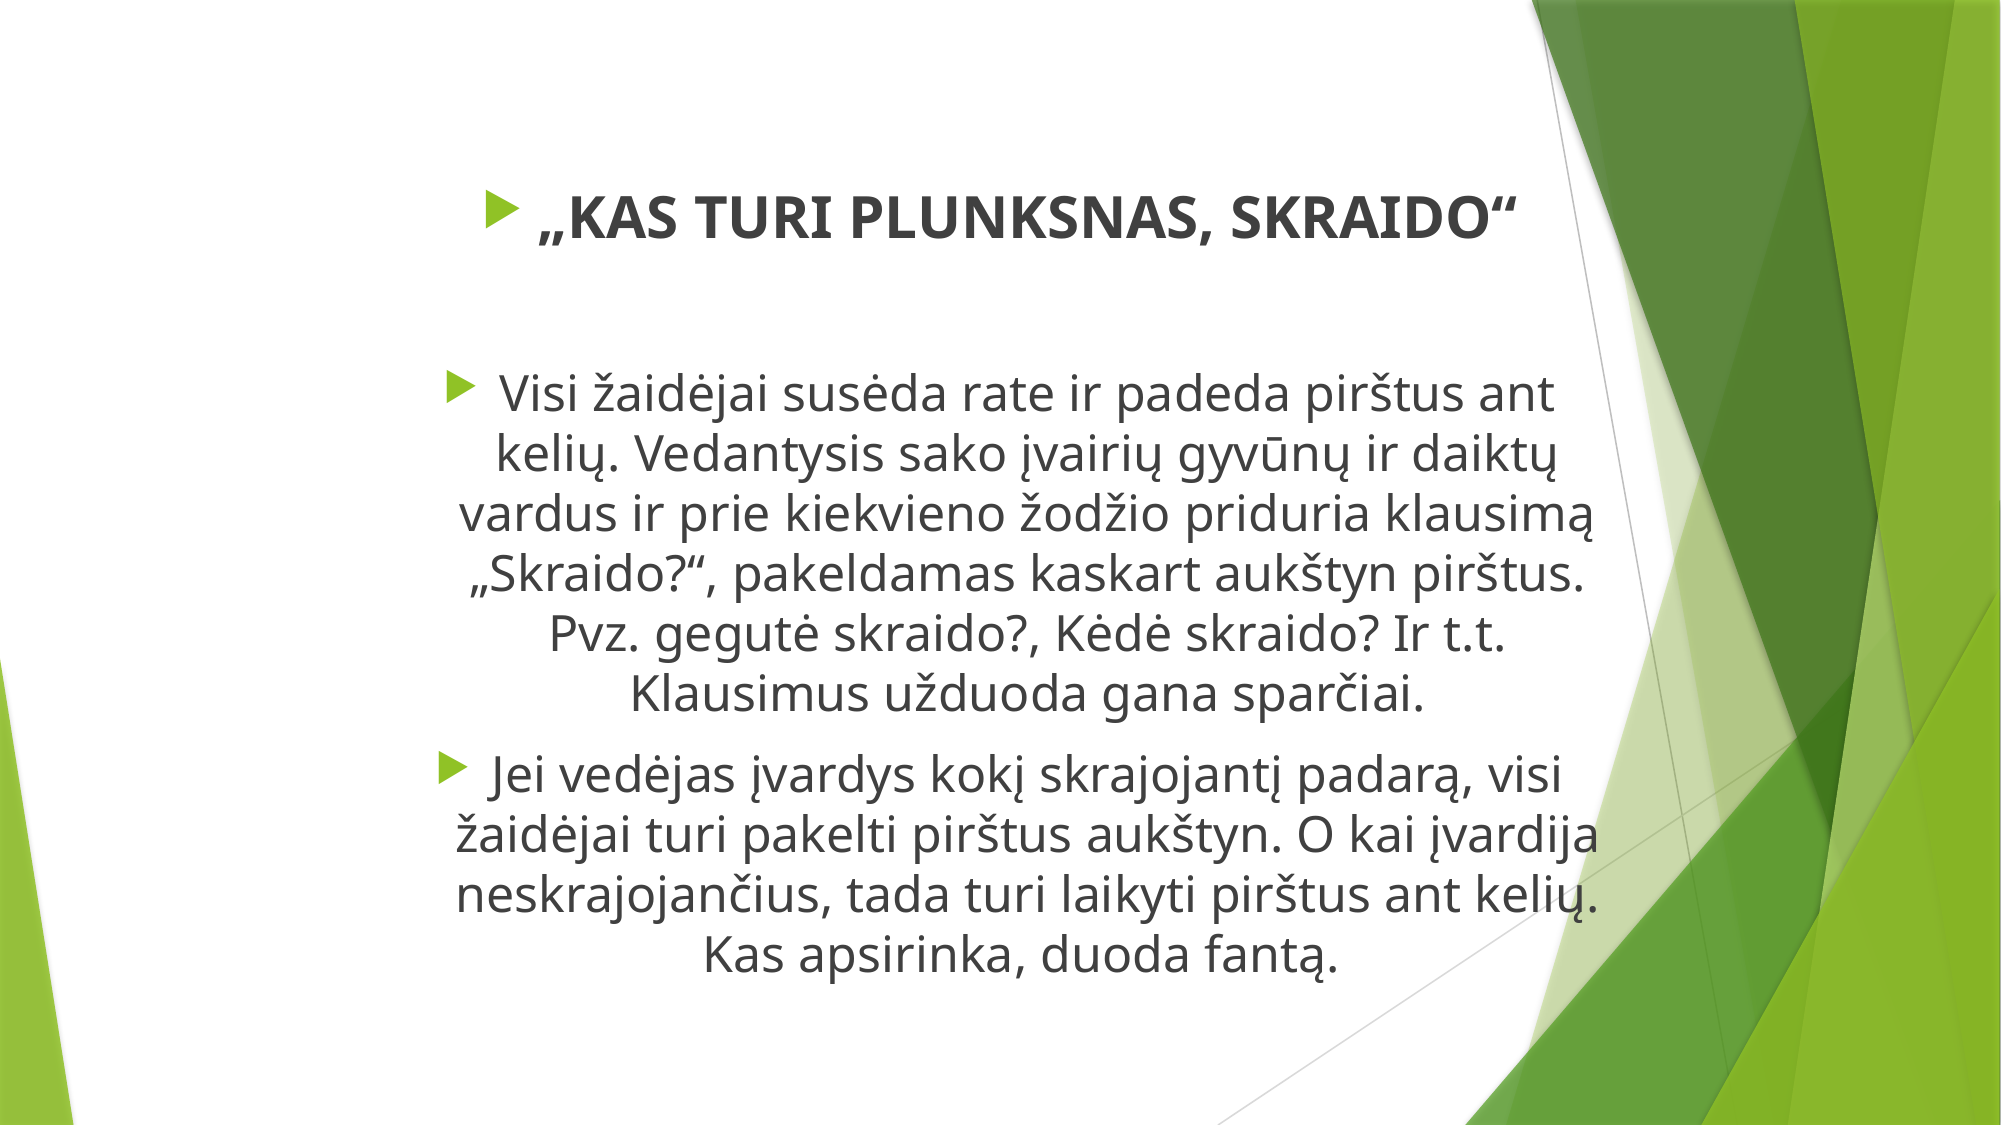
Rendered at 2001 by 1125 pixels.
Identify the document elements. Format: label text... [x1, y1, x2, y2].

list „KAS TURI PLUNKSNAS, SKRAIDO“ Visi žaidėjai susėda rate ir padeda pirštus ant kelių. Vedantysis sako įvairių gyvūnų ir daiktų vardus ir prie kiekvieno žodžio priduria klausimą „Skraido?“, pakeldamas kaskart aukštyn pirštus. Pvz. gegutė skraido?, Kėdė skraido? Ir t.t. Klausimus užduoda gana sparčiai. Jei vedėjas įvardys kokį skrajojantį padarą, visi žaidėjai turi pakelti pirštus aukštyn. O kai įvardija neskrajojančius, tada turi laikyti pirštus ant kelių. Kas apsirinka, duoda fantą. [362, 172, 1638, 1005]
